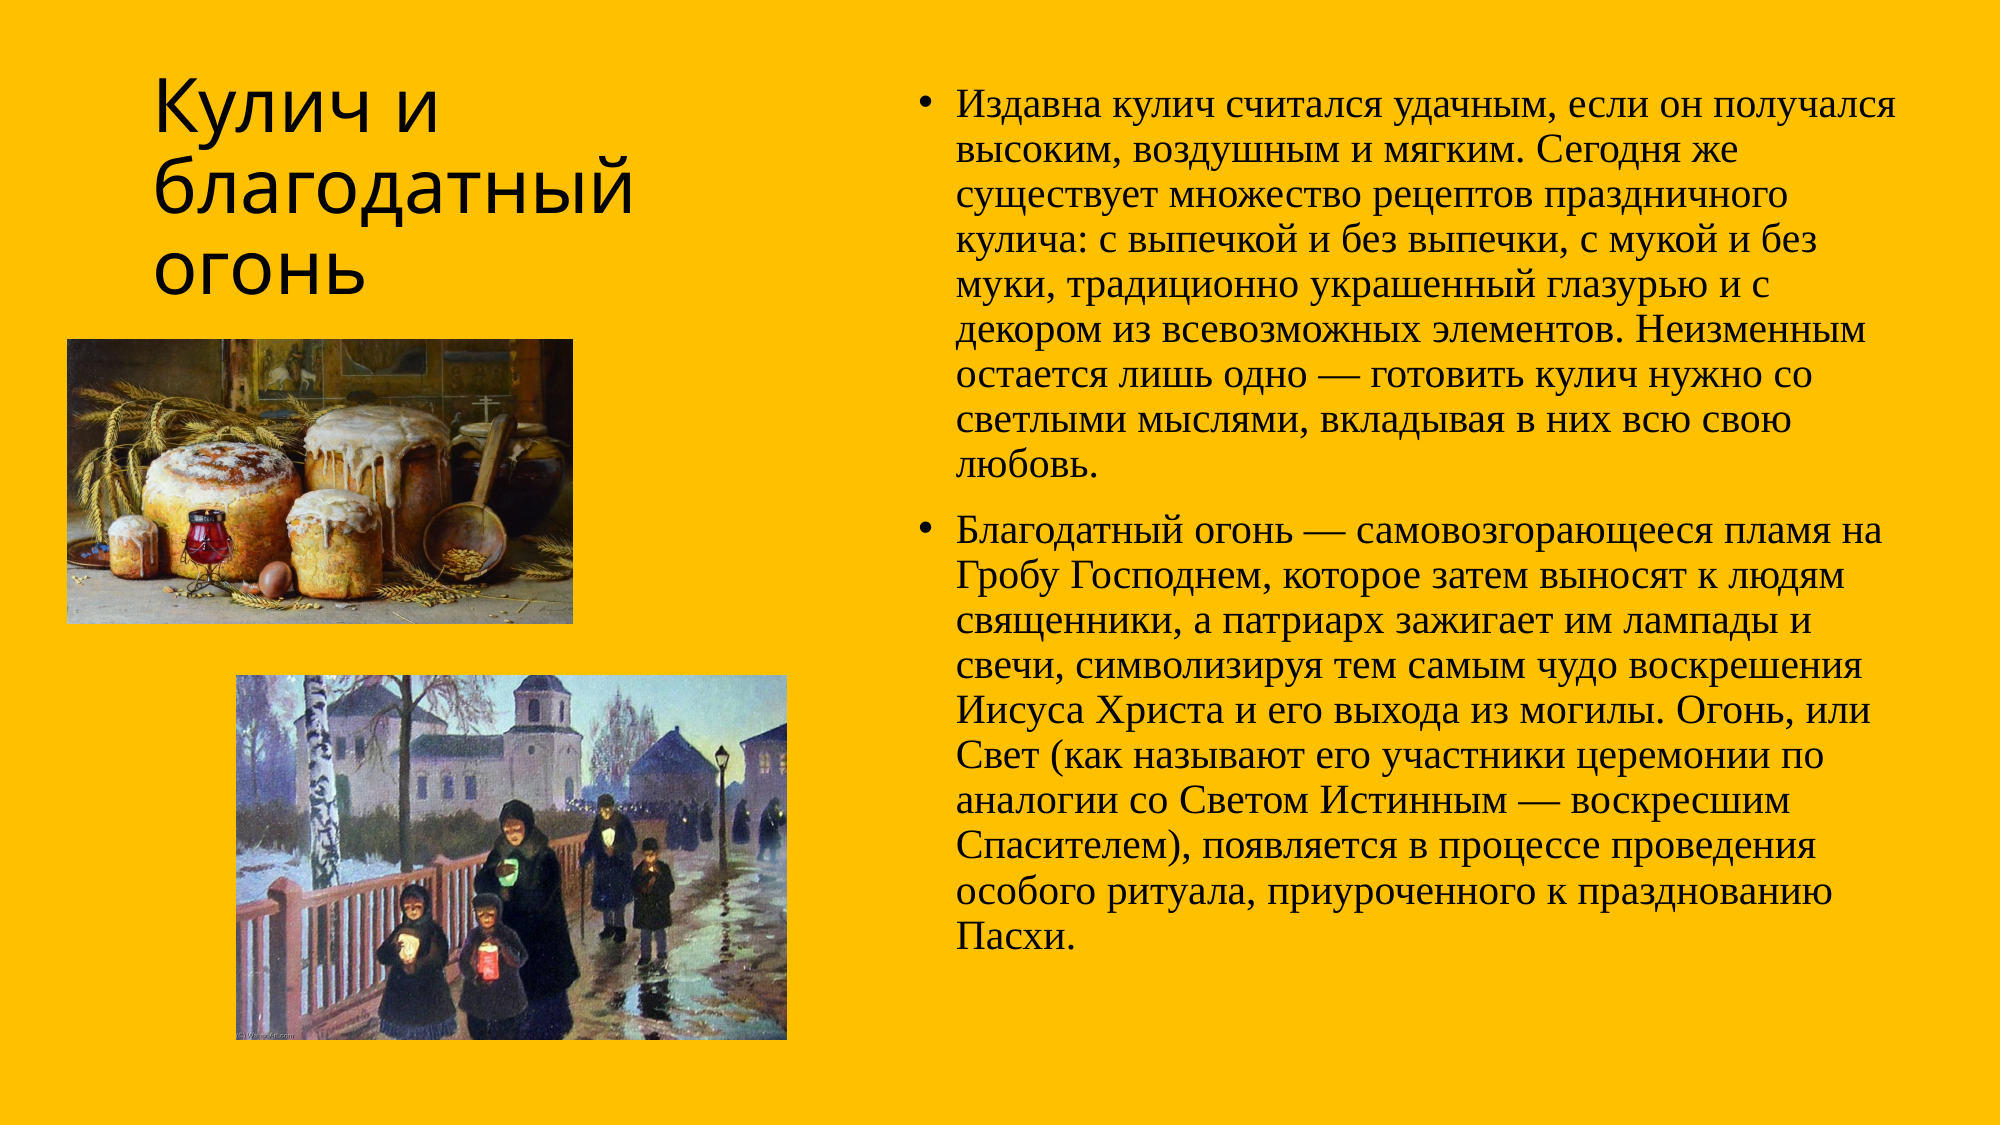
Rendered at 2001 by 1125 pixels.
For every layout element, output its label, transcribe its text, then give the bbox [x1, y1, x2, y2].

list Издавна кулич считался удачным, если он получался высоким, воздушным и мягким. Сегодня же существует множество рецептов праздничного кулича: с выпечкой и без выпечки, с мукой и без муки, традиционно украшенный глазурью и с декором из всевозможных элементов. Неизменным остается лишь одно — готовить кулич нужно со светлыми мыслями, вкладывая в них всю свою любовь. Благодатный огонь — самовозгорающееся пламя на Гробу Господнем, которое затем выносят к людям священники, а патриарх зажигает им лампады и свечи, символизируя тем самым чудо воскрешения Иисуса Христа и его выхода из могилы. Огонь, или Свет (как называют его участники церемонии по аналогии со Светом Истинным — воскресшим Спасителем), появляется в процессе проведения особого ритуала, приуроченного к празднованию Пасхи. [903, 73, 1938, 1022]
title Кулич и благодатный огонь [137, 59, 839, 319]
picture [67, 339, 573, 624]
picture [236, 675, 787, 1040]
